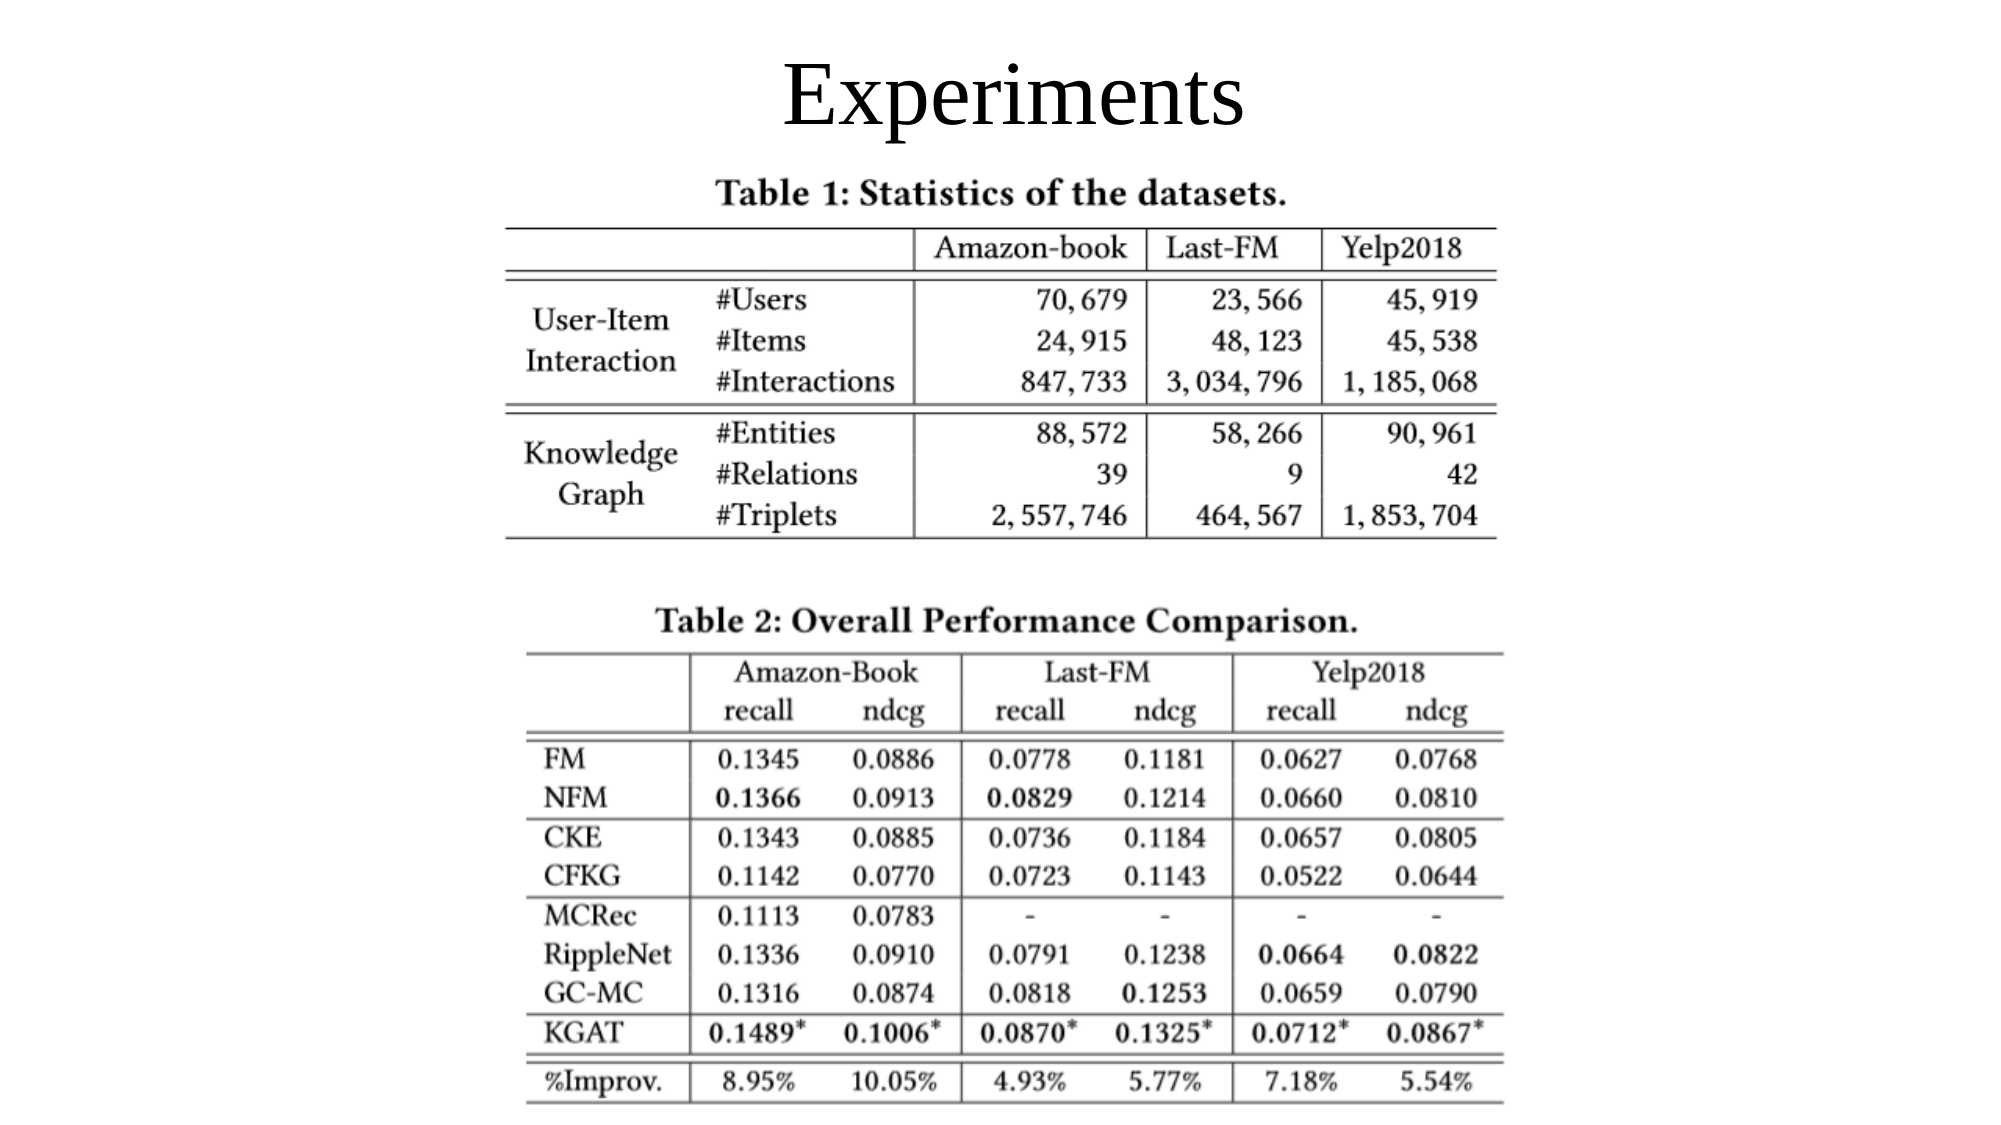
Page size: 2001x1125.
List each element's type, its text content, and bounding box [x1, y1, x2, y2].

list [478, 145, 1556, 552]
picture [478, 589, 1551, 1125]
title Experiments [227, 26, 1803, 164]
